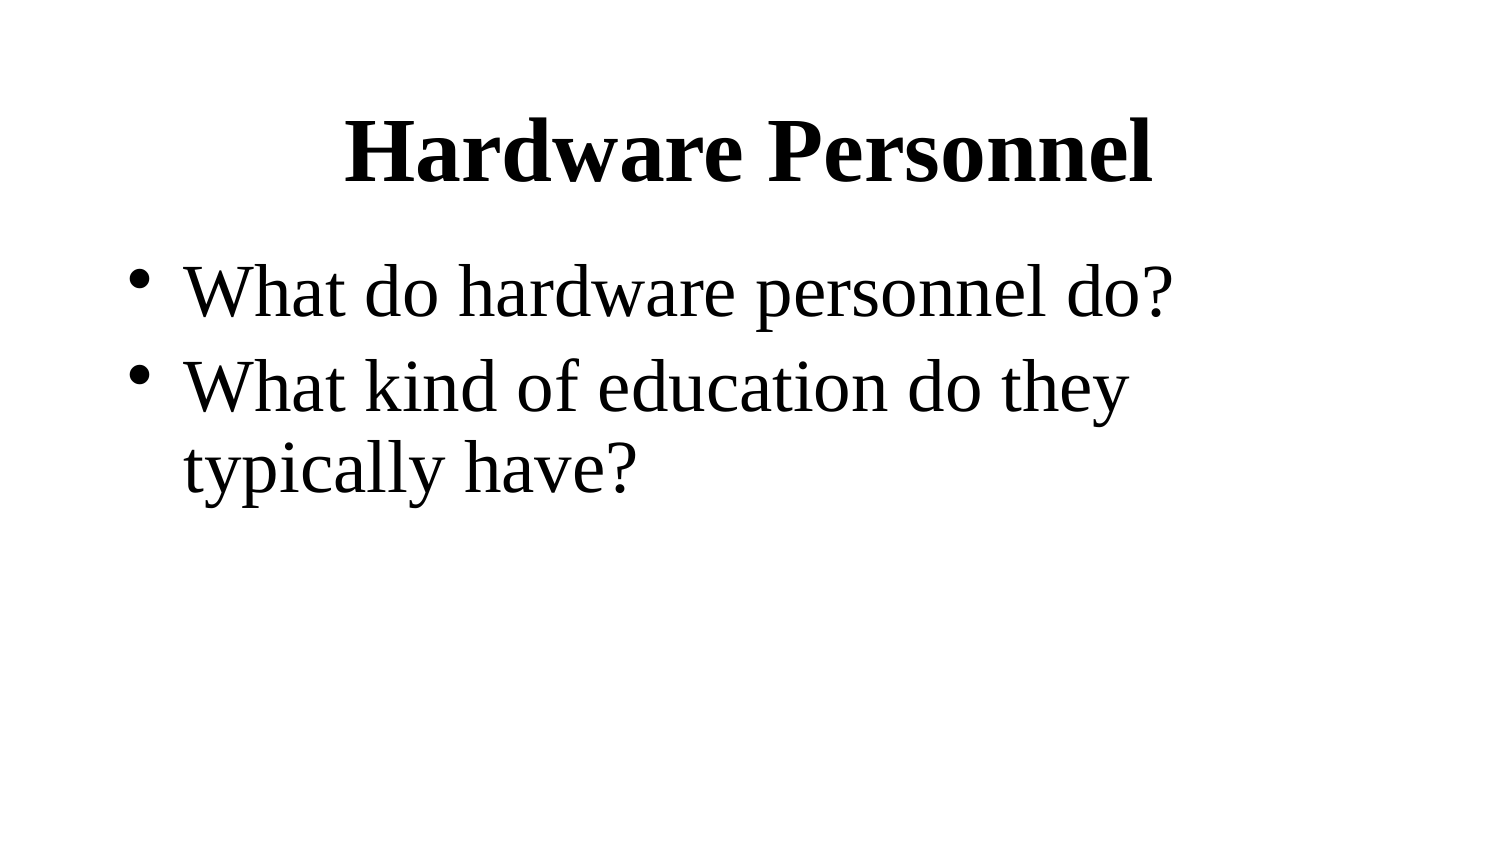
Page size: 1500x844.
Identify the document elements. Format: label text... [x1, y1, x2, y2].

title Hardware Personnel [37, 74, 1463, 216]
list What do hardware personnel do? What kind of education do they typically have? [112, 243, 1388, 751]
